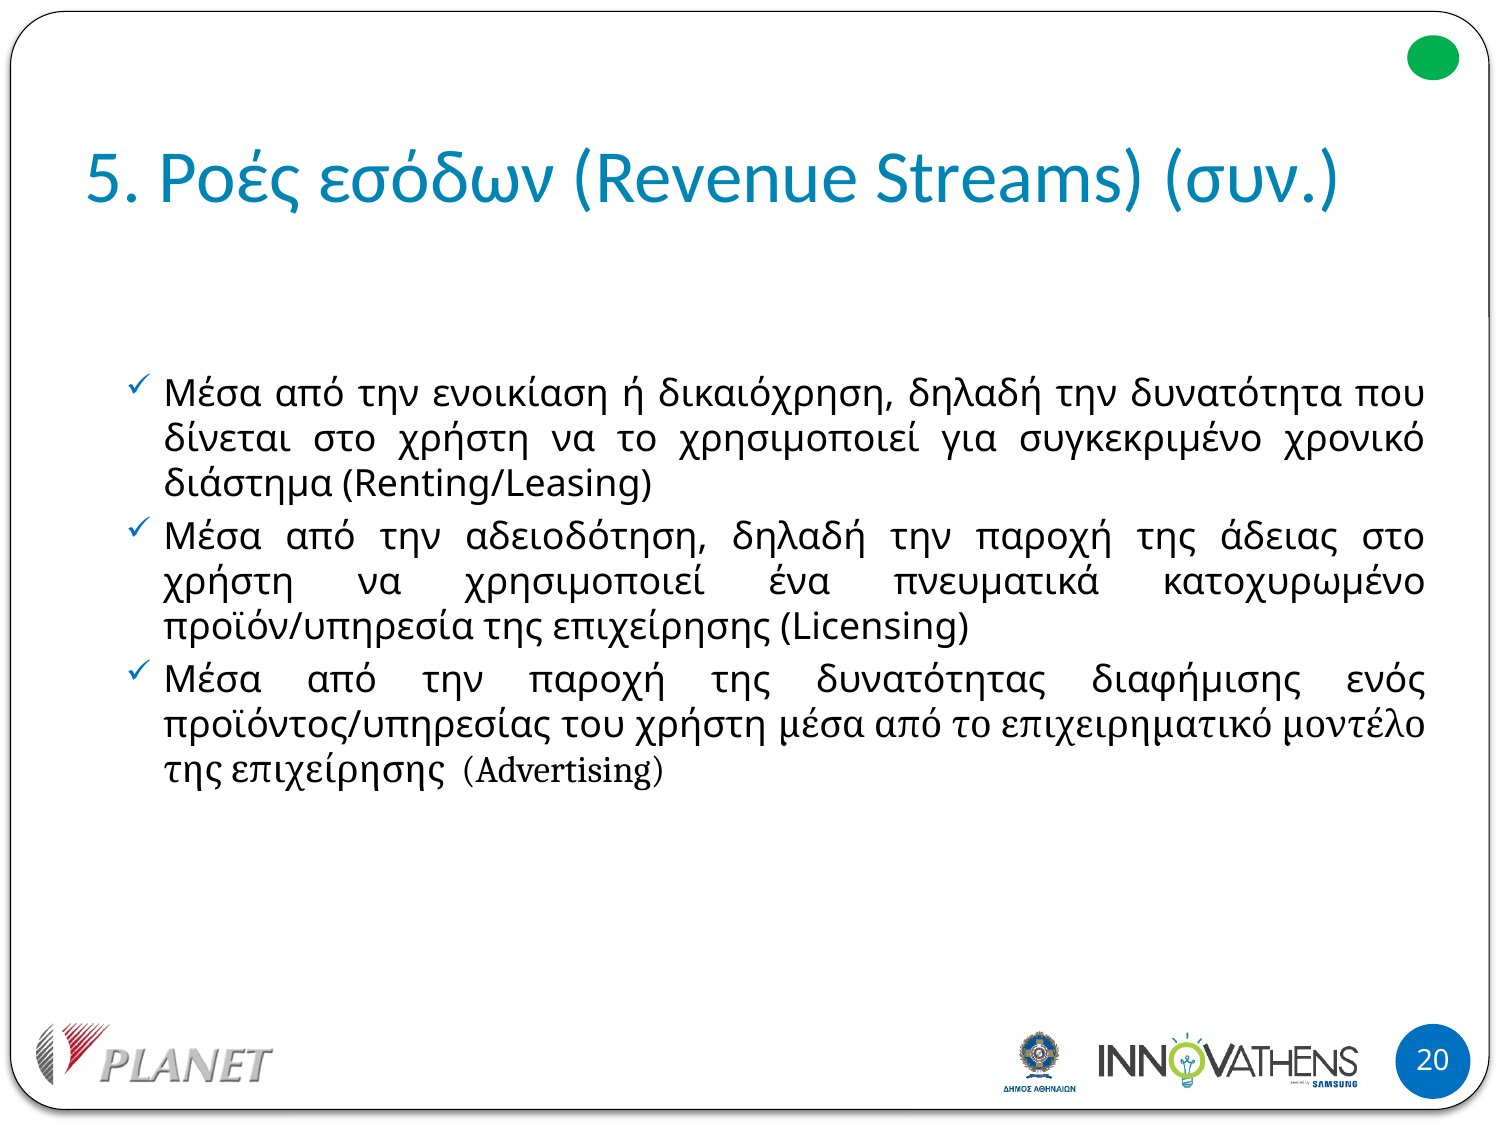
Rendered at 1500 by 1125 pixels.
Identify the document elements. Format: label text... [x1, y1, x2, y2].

picture [36, 1023, 280, 1087]
text_box [1406, 34, 1461, 82]
picture [985, 1014, 1376, 1108]
list Μέσα από την ενοικίαση ή δικαιόχρηση, δηλαδή την δυνατότητα που δίνεται στο χρήστη να το χρησιμοποιεί για συγκεκριμένο χρονικό διάστημα (Renting/Leasing) Μέσα από την αδειοδότηση, δηλαδή την παροχή της άδειας στο χρήστη να χρησιμοποιεί ένα πνευματικά κατοχυρωμένο προϊόν/υπηρεσία της επιχείρησης (Licensing) Μέσα από την παροχή της δυνατότητας διαφήμισης ενός προϊόντος/υπηρεσίας του χρήστη μέσα από το επιχειρηματικό μοντέλο της επιχείρησης (Advertising) [58, 234, 1442, 985]
title 5. Ροές εσόδων (Revenue Streams) (συν.) [70, 45, 1442, 233]
